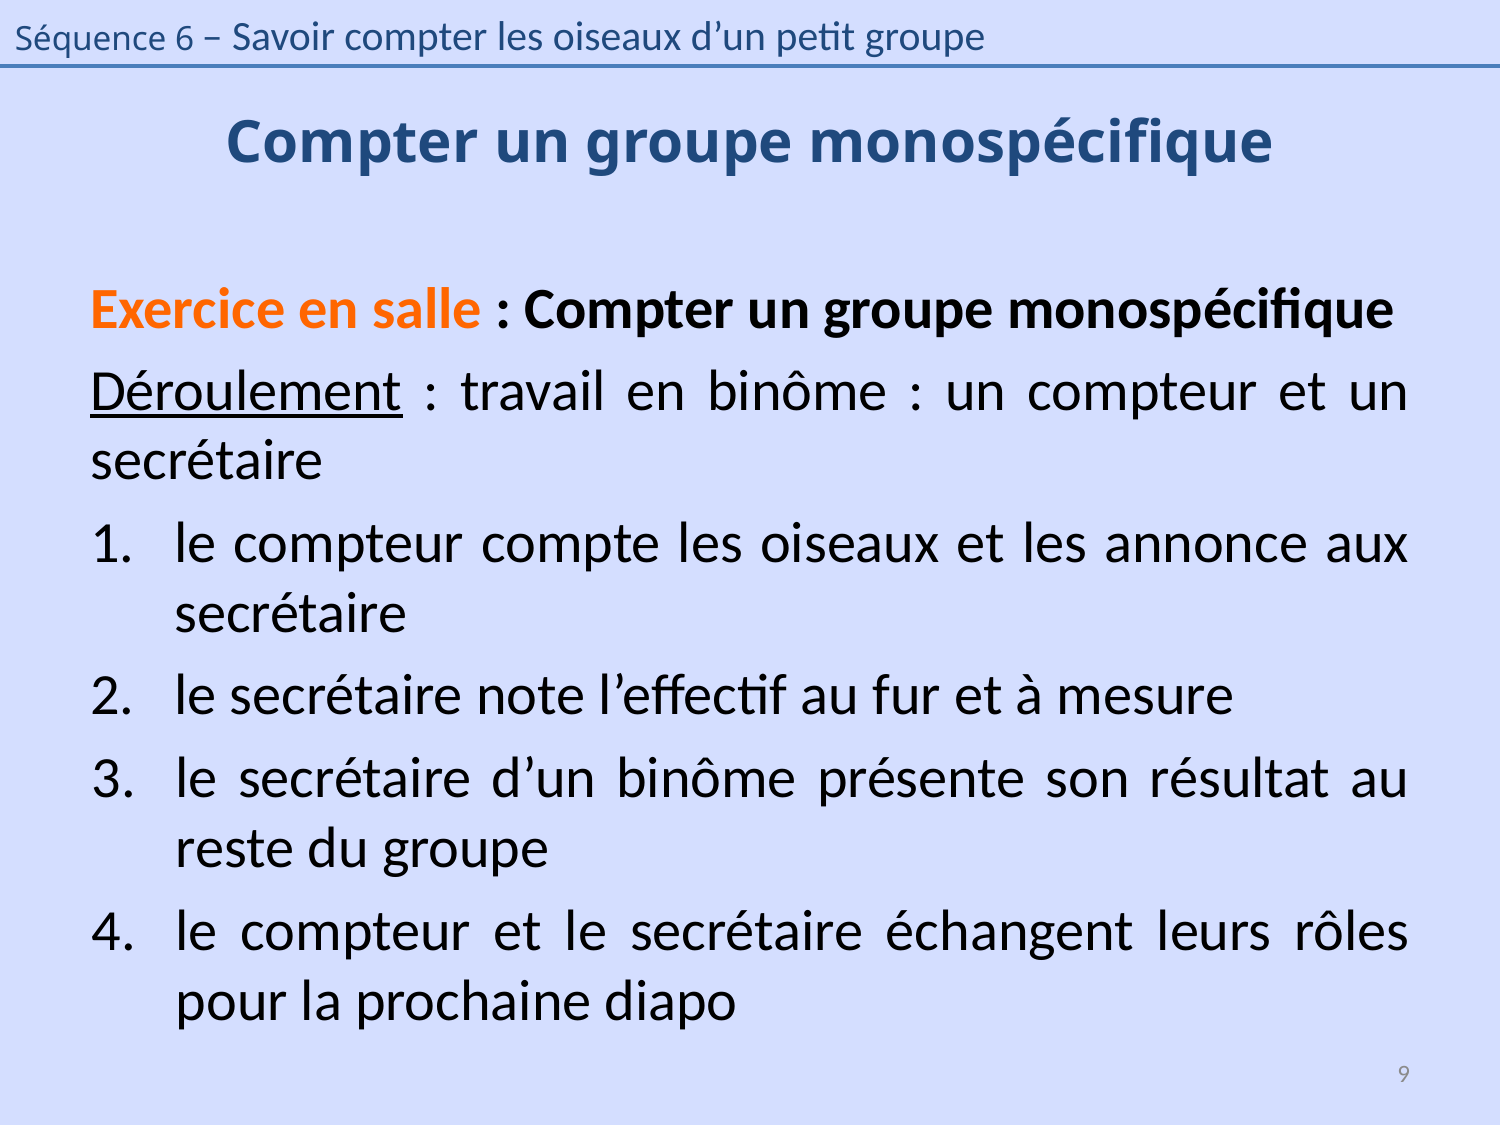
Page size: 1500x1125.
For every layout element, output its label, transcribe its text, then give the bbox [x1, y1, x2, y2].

list Exercice en salle : Compter un groupe monospécifique Déroulement : travail en binôme : un compteur et un secrétaire le compteur compte les oiseaux et les annonce aux secrétaire le secrétaire note l’effectif au fur et à mesure le secrétaire d’un binôme présente son résultat au reste du groupe le compteur et le secrétaire échangent leurs rôles pour la prochaine diapo [75, 262, 1425, 1005]
slide_number 9 [1074, 1042, 1425, 1103]
title Compter un groupe monospécifique [75, 45, 1425, 233]
